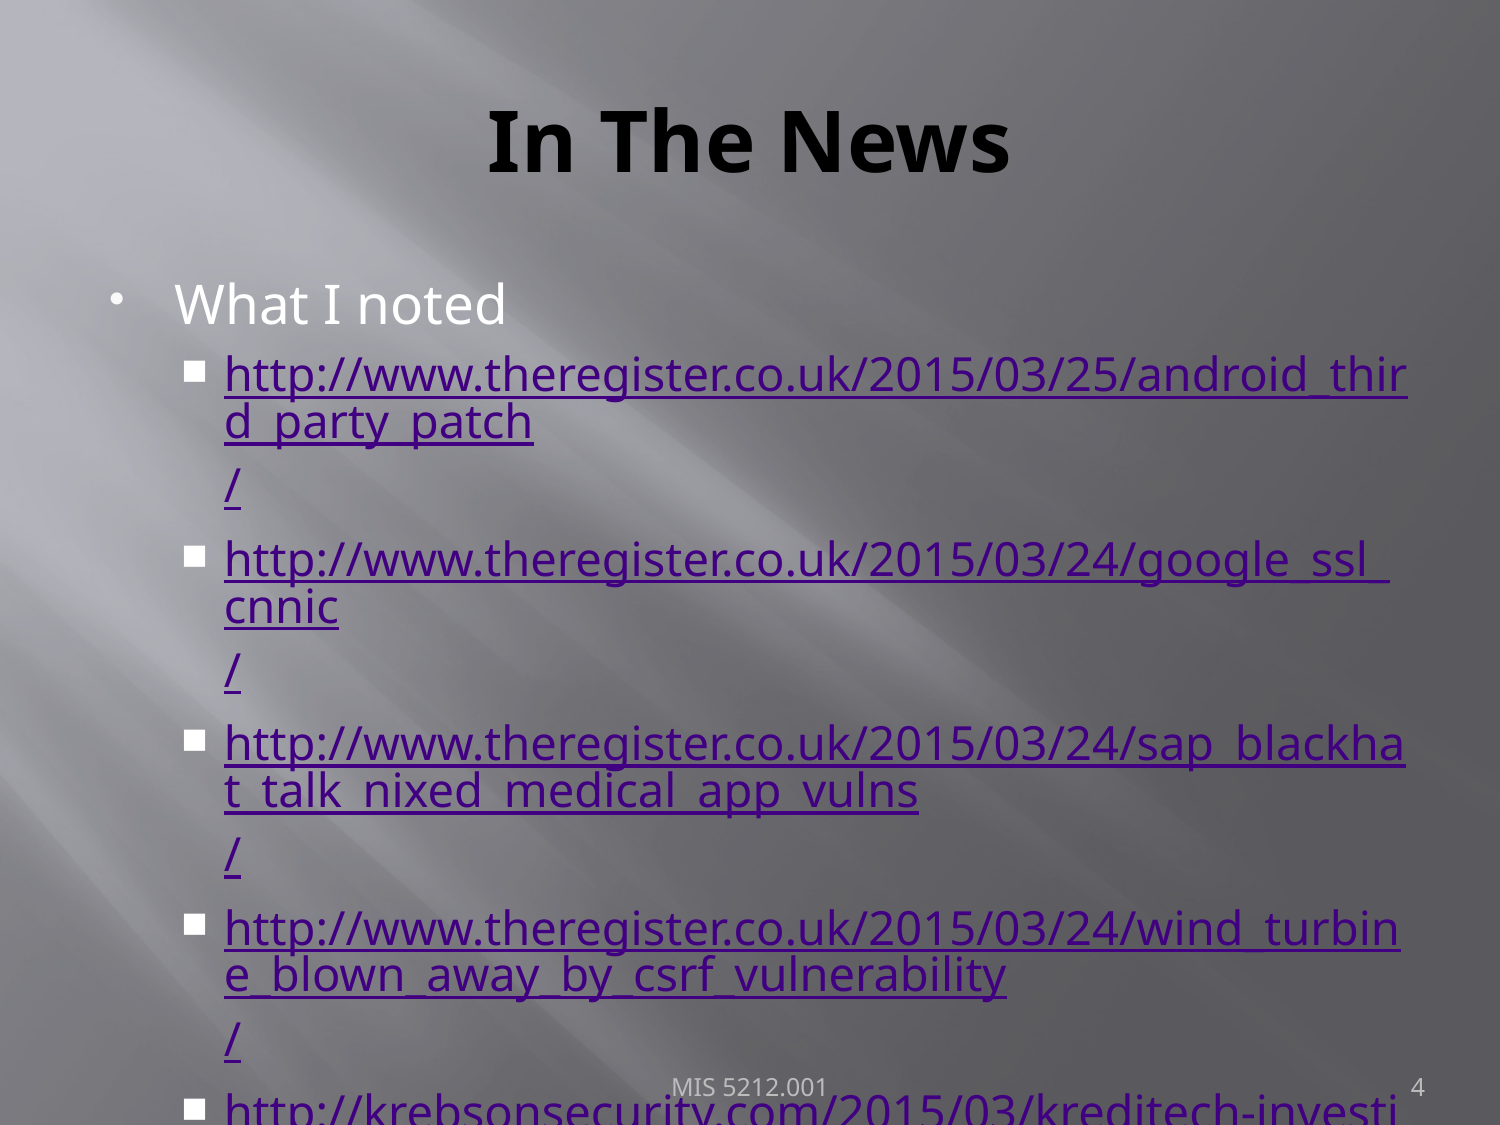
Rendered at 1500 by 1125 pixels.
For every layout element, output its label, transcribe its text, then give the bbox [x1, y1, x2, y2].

footer MIS 5212.001 [512, 1052, 988, 1113]
slide_number 4 [1299, 1052, 1425, 1113]
title In The News [75, 45, 1425, 233]
list What I noted http://www.theregister.co.uk/2015/03/25/android_third_party_patch/ http://www.theregister.co.uk/2015/03/24/google_ssl_cnnic/ http://www.theregister.co.uk/2015/03/24/sap_blackhat_talk_nixed_medical_app_vulns/ http://www.theregister.co.uk/2015/03/24/wind_turbine_blown_away_by_csrf_vulnerability/ http://krebsonsecurity.com/2015/03/kreditech-investigates-insider-breach/ [75, 262, 1425, 1035]
